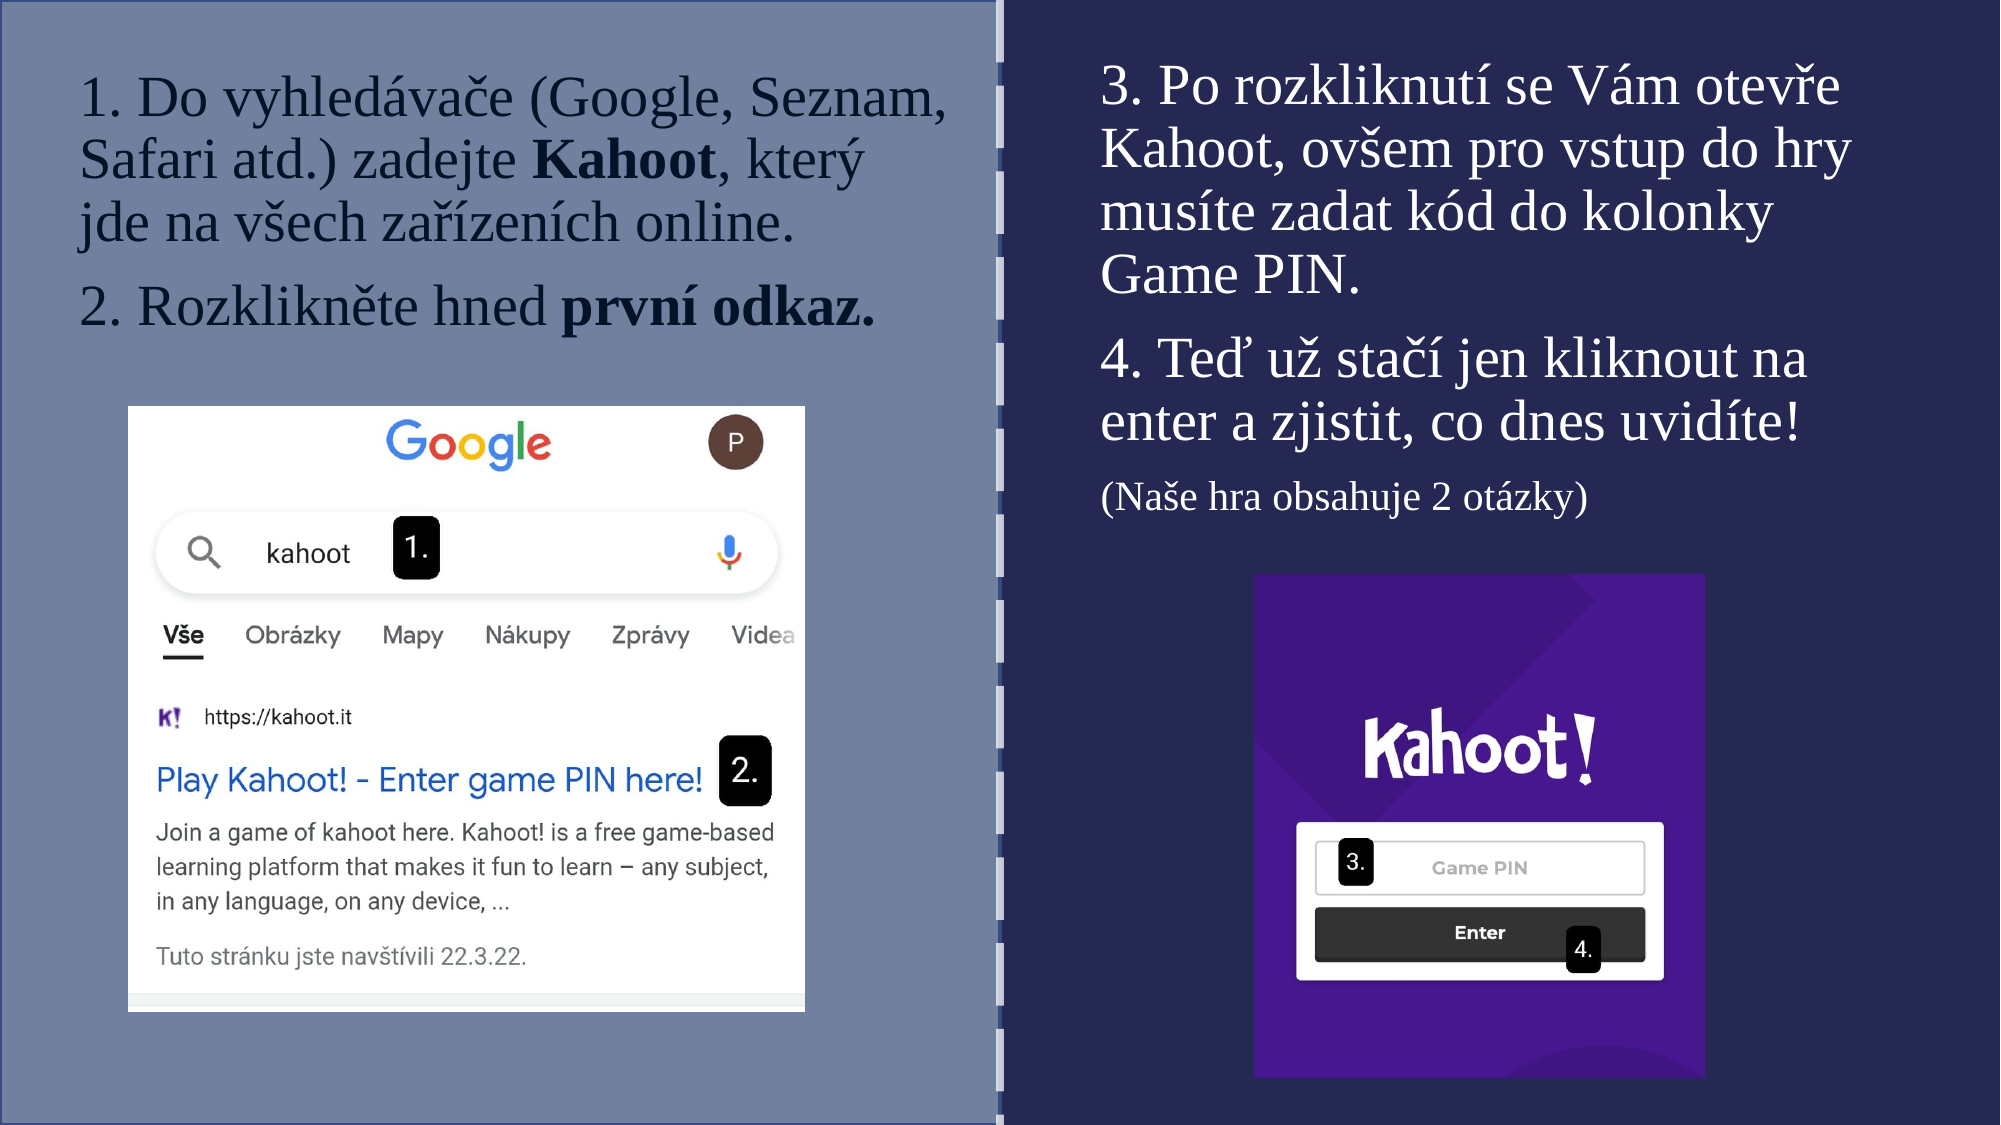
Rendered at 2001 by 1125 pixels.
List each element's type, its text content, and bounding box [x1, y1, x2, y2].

picture [1254, 574, 1706, 1079]
list 3. Po rozkliknutí se Vám otevře Kahoot, ovšem pro vstup do hry musíte zadat kód do kolonky Game PIN. 4. Teď už stačí jen kliknout na enter a zjistit, co dnes uvidíte! (Naše hra obsahuje 2 otázky) [1085, 47, 1936, 761]
picture [128, 405, 805, 1012]
list 1. Do vyhledávače (Google, Seznam, Safari atd.) zadejte Kahoot, který jde na všech zařízeních online. 2. Rozklikněte hned první odkaz. [64, 58, 967, 997]
text_box [0, 0, 996, 1125]
